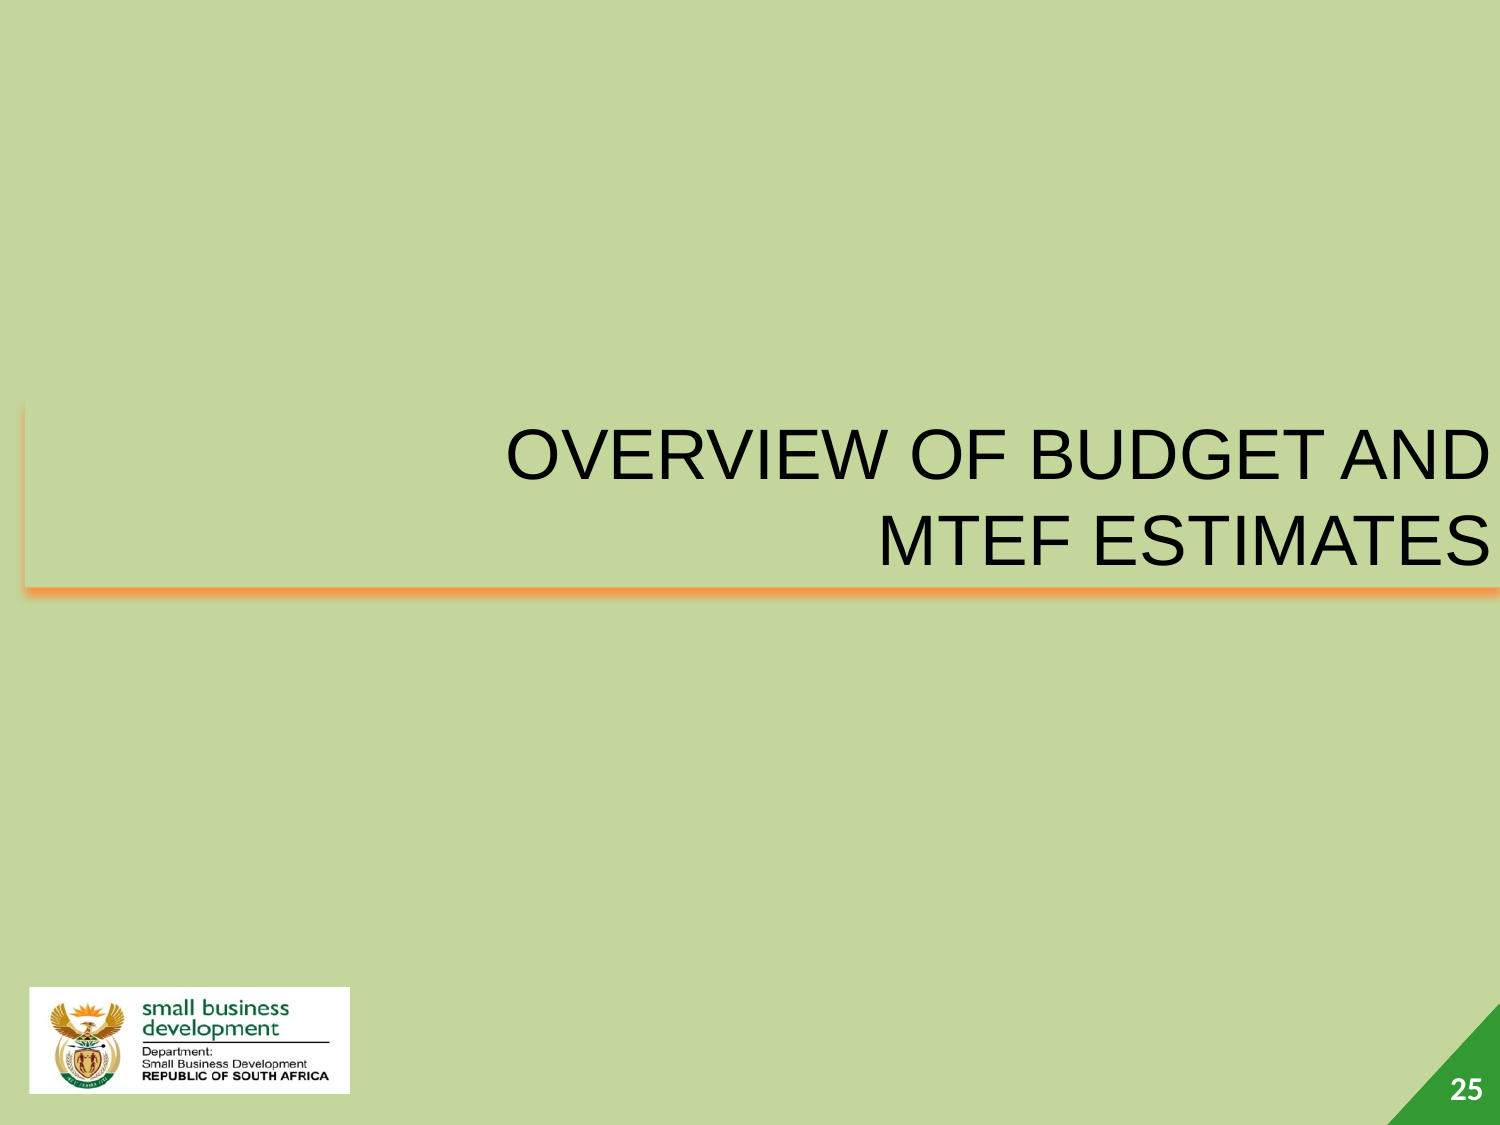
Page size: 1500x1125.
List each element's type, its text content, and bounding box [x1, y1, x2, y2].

slide_number 25 [1441, 1058, 1492, 1115]
text_box [1387, 1004, 1500, 1125]
picture [29, 987, 351, 1094]
text_box Overview of Budget and MTEF Estimates [24, 399, 1500, 588]
